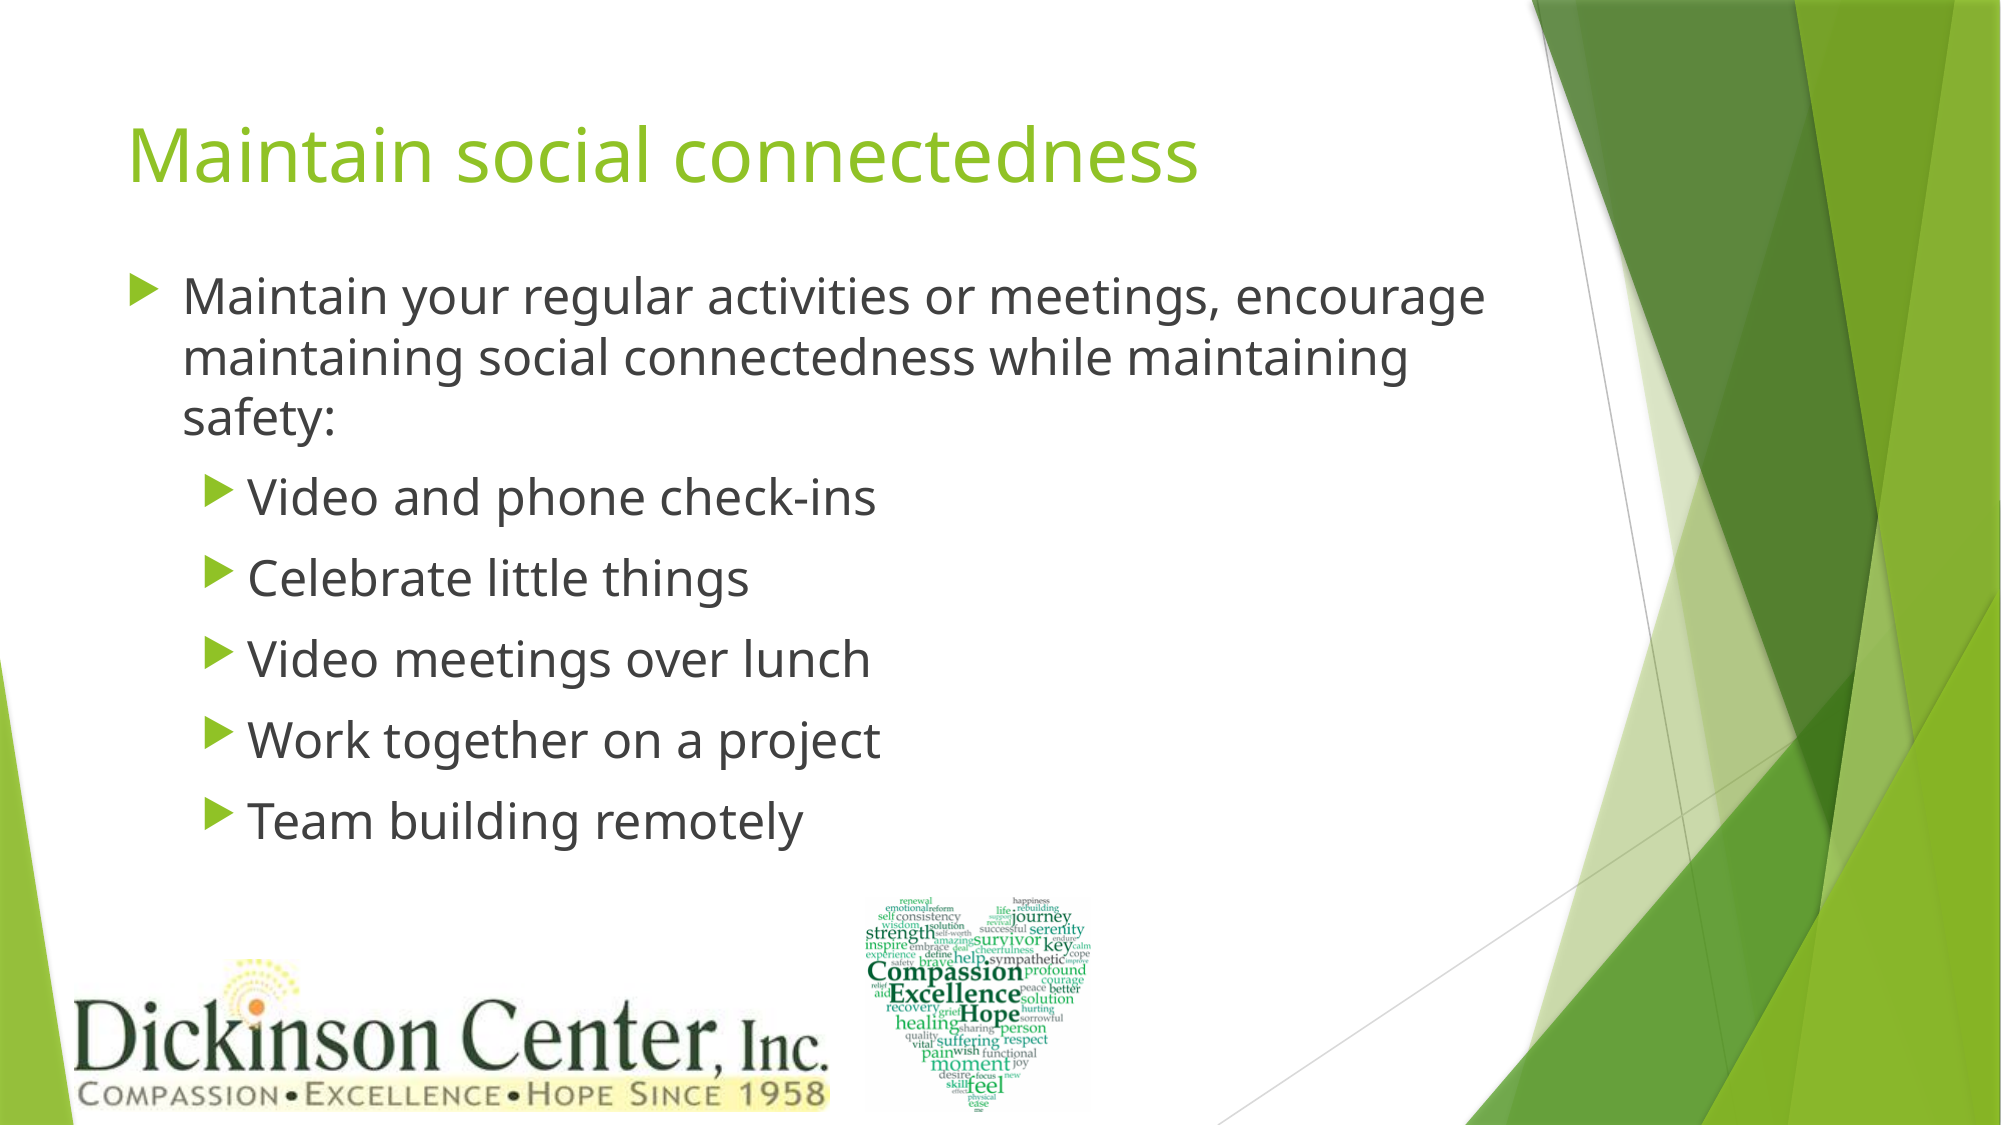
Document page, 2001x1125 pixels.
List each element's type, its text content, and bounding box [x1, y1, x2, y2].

title Maintain social connectedness [111, 99, 1522, 257]
list Maintain your regular activities or meetings, encourage maintaining social connectedness while maintaining safety: Video and phone check-ins Celebrate little things Video meetings over lunch Work together on a project Team building remotely [111, 257, 1522, 894]
picture [865, 896, 1092, 1112]
picture [73, 959, 830, 1112]
